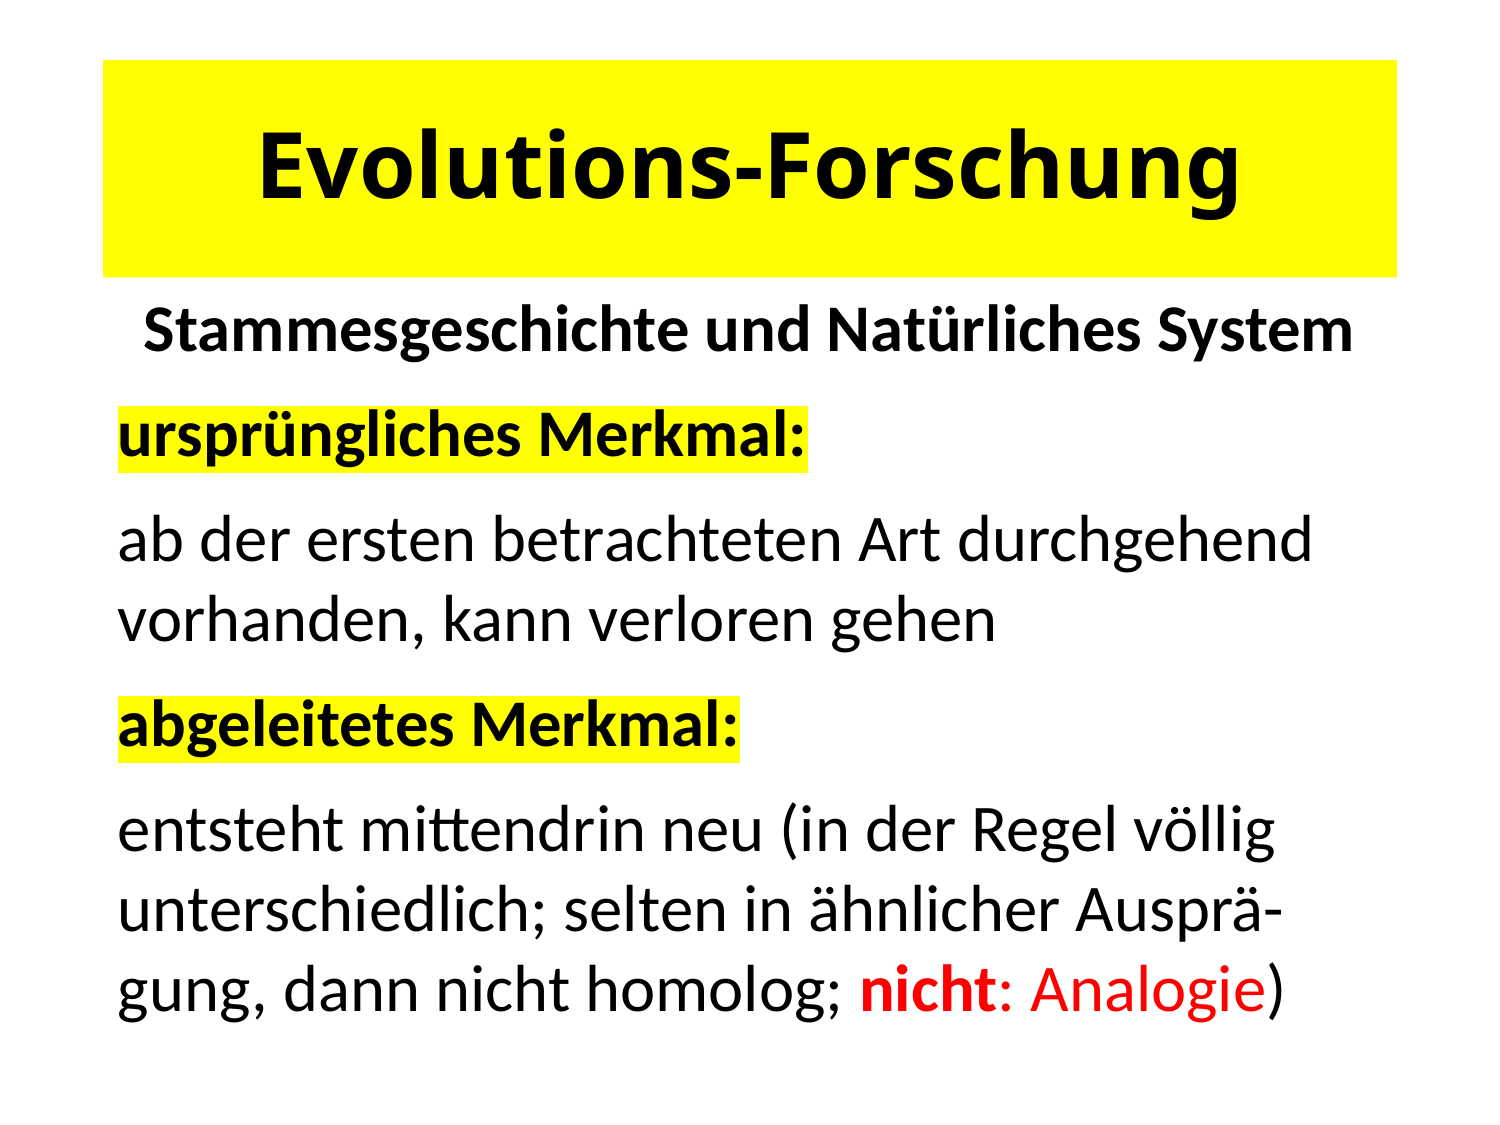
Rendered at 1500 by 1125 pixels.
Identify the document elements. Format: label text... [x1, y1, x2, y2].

text_box Stammesgeschichte und Natürliches System ursprüngliches Merkmal: ab der ersten betrachteten Art durchgehend vorhanden, kann verloren gehen abgeleitetes Merkmal: entsteht mittendrin neu (in der Regel völlig unterschiedlich; selten in ähnlicher Ausprä-gung, dann nicht homolog; nicht: Analogie) [103, 277, 1397, 1032]
title Evolutions-Forschung [103, 59, 1397, 277]
